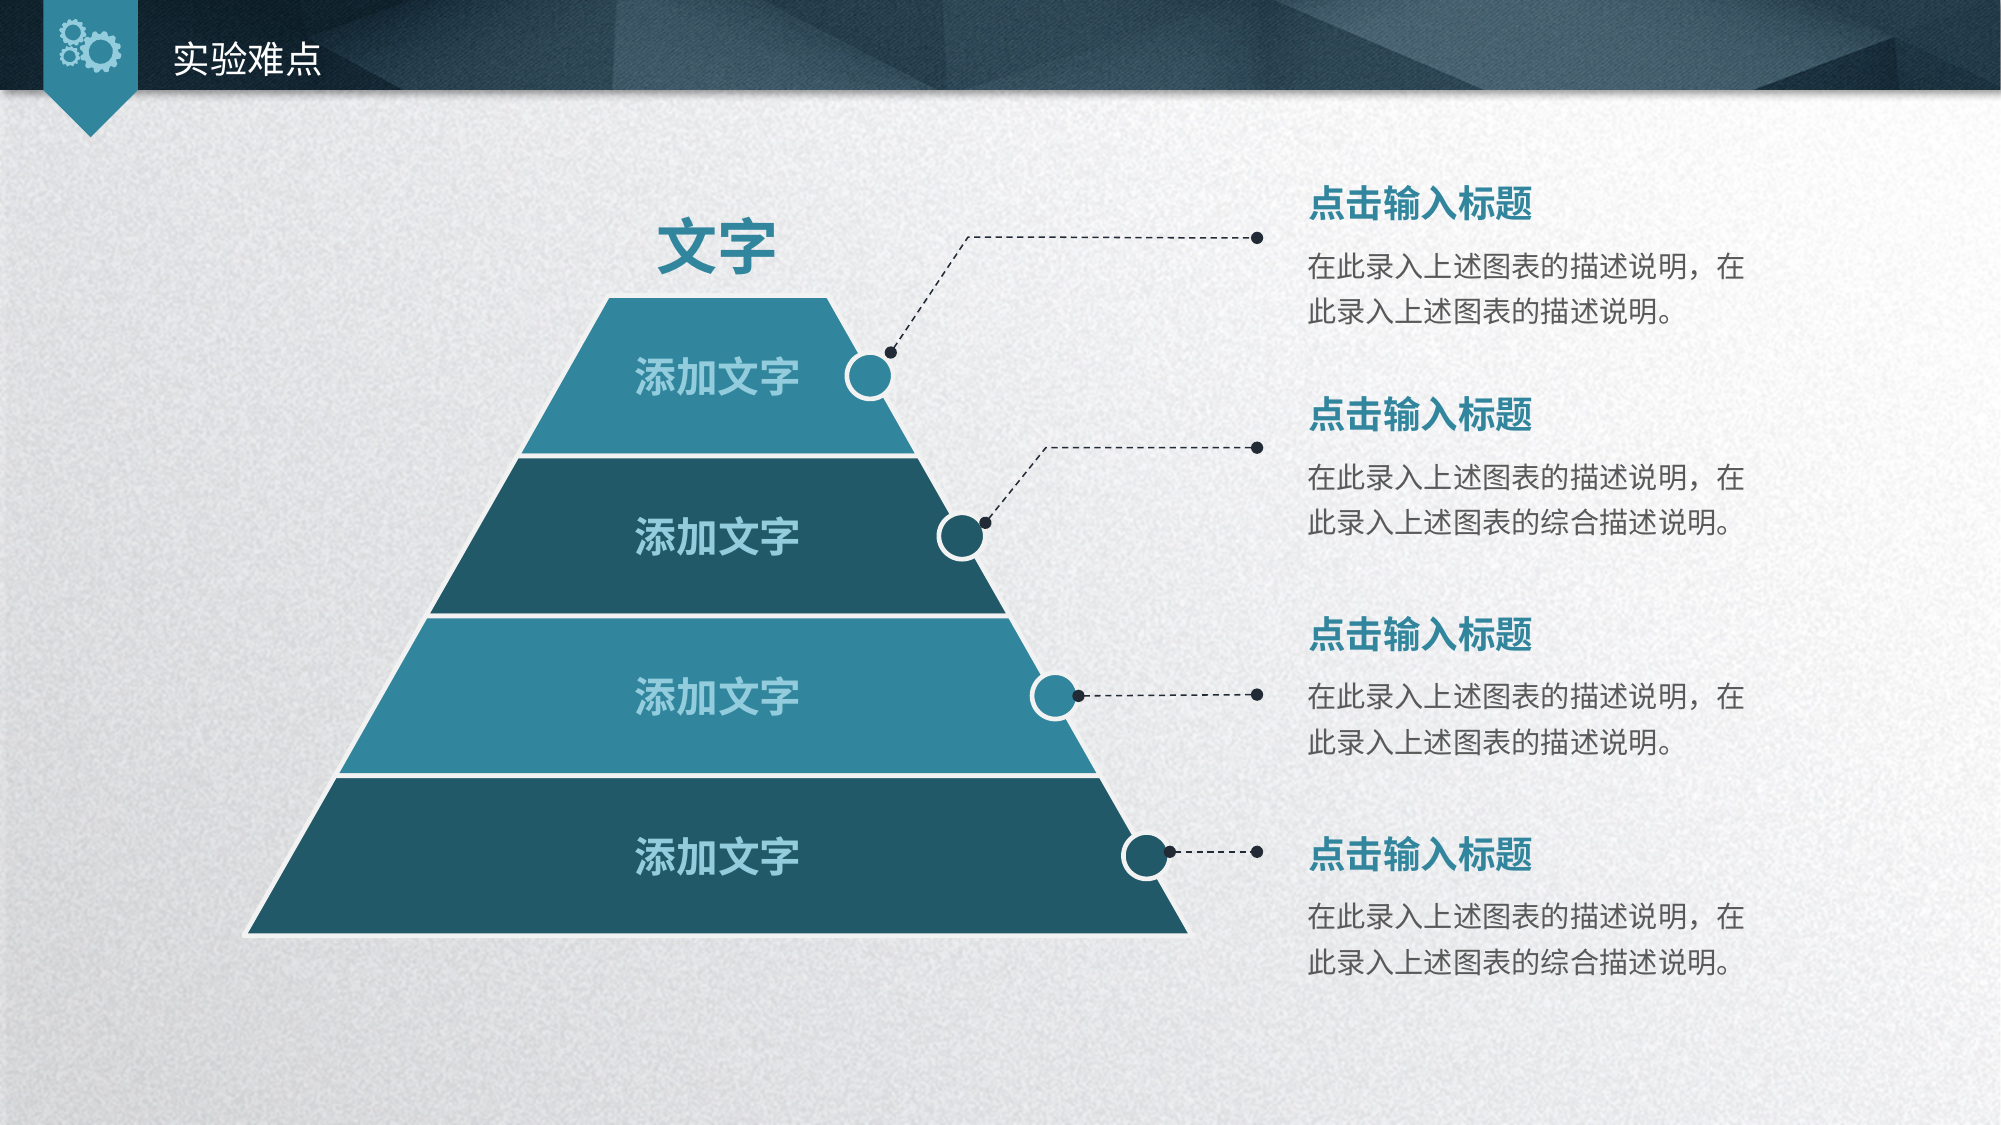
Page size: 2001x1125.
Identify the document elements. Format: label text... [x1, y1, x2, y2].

text_box [1246, 231, 1264, 245]
text_box [0, 0, 41, 92]
text_box 实验难点 [161, 30, 469, 88]
text_box 添加文字 [483, 825, 953, 886]
text_box 文字 [641, 200, 794, 290]
text_box [579, 295, 857, 345]
text_box 在此录入上述图表的描述说明，在此录入上述图表的描述说明。 [1292, 230, 1782, 336]
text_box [59, 18, 123, 74]
text_box [936, 510, 988, 562]
text_box 添加文字 [538, 505, 898, 566]
text_box 在此录入上述图表的描述说明，在此录入上述图表的综合描述说明。 [1292, 440, 1782, 547]
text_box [43, 0, 139, 138]
text_box 点击输入标题 [1293, 603, 1549, 660]
text_box [140, 0, 2001, 92]
text_box [1121, 830, 1172, 882]
text_box [335, 616, 1101, 775]
text_box [979, 513, 993, 529]
text_box 添加文字 [483, 665, 953, 726]
text_box 在此录入上述图表的描述说明，在此录入上述图表的综合描述说明。 [1292, 880, 1782, 987]
text_box 添加文字 [564, 345, 871, 406]
text_box [517, 373, 919, 455]
text_box 点击输入标题 [1293, 823, 1549, 880]
text_box [884, 342, 898, 359]
text_box [844, 350, 896, 402]
text_box 点击输入标题 [1293, 172, 1549, 230]
text_box 在此录入上述图表的描述说明，在此录入上述图表的描述说明。 [1292, 660, 1782, 767]
text_box [425, 455, 1011, 616]
text_box [243, 775, 1193, 936]
picture [0, 92, 2001, 1125]
text_box [1243, 441, 1264, 454]
text_box [1029, 670, 1080, 722]
text_box 点击输入标题 [1293, 383, 1549, 440]
